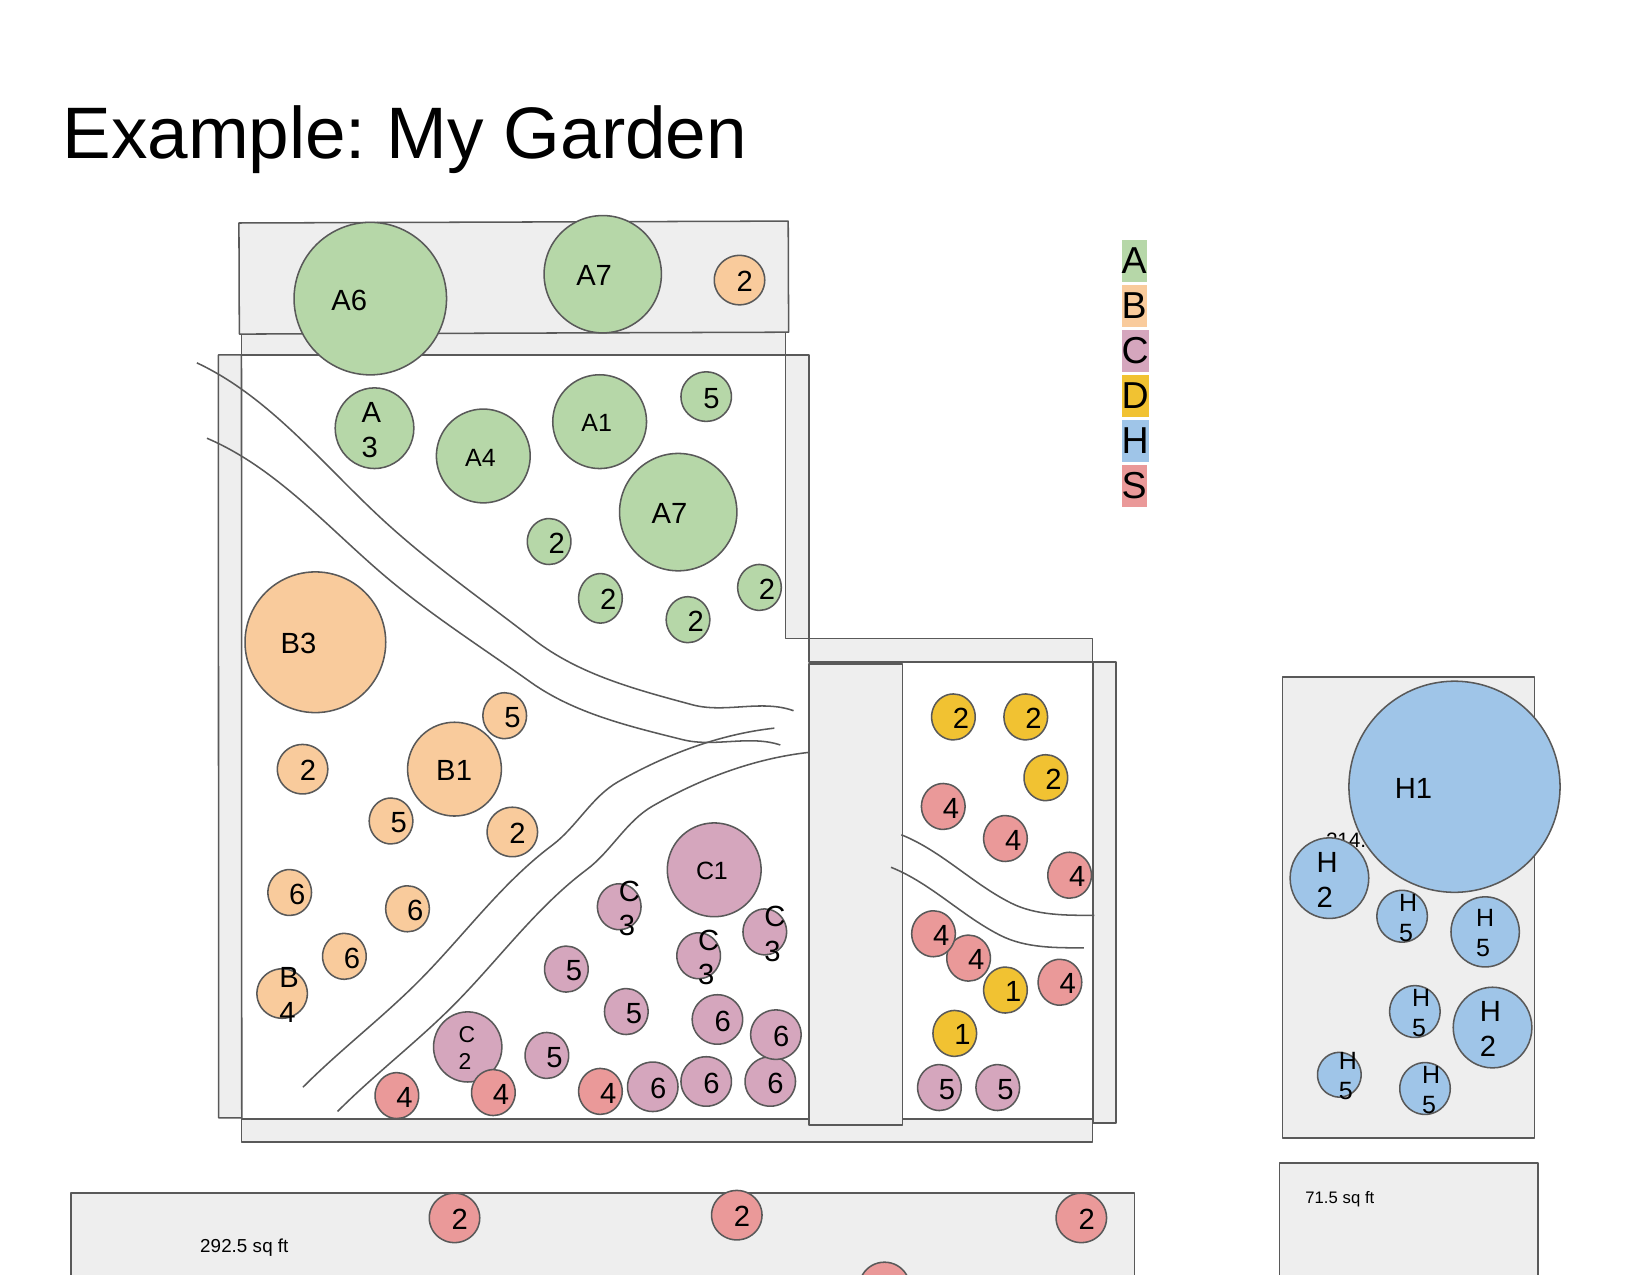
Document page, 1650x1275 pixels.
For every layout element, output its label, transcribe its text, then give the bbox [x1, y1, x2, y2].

text_box [218, 354, 242, 388]
text_box C3 [597, 883, 642, 930]
text_box 5 [975, 1064, 1020, 1111]
text_box 5 [604, 988, 649, 1035]
text_box B4 [256, 968, 308, 1019]
text_box 6 [750, 1009, 802, 1060]
text_box 2 [1024, 754, 1068, 801]
text_box A7 [619, 453, 737, 571]
text_box 4 [471, 1069, 516, 1116]
text_box 6 [322, 933, 367, 980]
text_box [241, 1118, 1093, 1143]
text_box 2 [1003, 693, 1048, 740]
text_box C3 [676, 932, 721, 979]
text_box [808, 664, 903, 1125]
text_box 1 [983, 967, 1028, 1014]
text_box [70, 1192, 1135, 1275]
text_box 4 [375, 1072, 419, 1119]
text_box B1 [407, 722, 502, 817]
text_box 1 [932, 1010, 977, 1057]
text_box 5 [680, 371, 732, 422]
text_box [302, 728, 775, 1088]
text_box 5 [369, 798, 413, 844]
text_box 2 [487, 807, 538, 857]
text_box 4 [921, 783, 966, 830]
text_box A1 [552, 374, 647, 469]
text_box A6 [294, 222, 447, 375]
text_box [1282, 676, 1535, 1139]
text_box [1279, 1162, 1538, 1275]
text_box 5 [482, 692, 527, 739]
text_box C2 [433, 1011, 502, 1083]
text_box 2 [277, 744, 328, 794]
text_box 6 [745, 1057, 796, 1107]
text_box [206, 438, 754, 743]
text_box [241, 334, 317, 355]
text_box [238, 222, 360, 335]
text_box [891, 867, 1084, 948]
text_box [1092, 662, 1117, 1123]
text_box 4 [911, 910, 956, 957]
text_box 5 [525, 1032, 569, 1079]
text_box [218, 445, 242, 1118]
text_box C3 [742, 908, 787, 955]
text_box [423, 333, 786, 355]
text_box 2 [714, 255, 765, 305]
text_box 2 [578, 573, 623, 624]
text_box [809, 638, 1093, 662]
text_box A B C D H S [1106, 221, 1650, 454]
text_box 5 [544, 946, 589, 993]
text_box 6 [627, 1062, 679, 1112]
text_box 6 [680, 1056, 732, 1107]
text_box A3 [335, 387, 414, 469]
text_box 6 [385, 885, 430, 932]
text_box 6 [692, 994, 743, 1045]
text_box C1 [667, 822, 762, 917]
text_box 4 [1047, 852, 1092, 899]
text_box 2 [666, 596, 710, 643]
text_box [758, 736, 781, 745]
text_box H1 [1538, 722, 1561, 852]
text_box [785, 354, 810, 639]
text_box 2 [527, 518, 571, 565]
text_box [196, 362, 794, 711]
text_box 4 [578, 1068, 623, 1115]
text_box 2 [931, 693, 976, 740]
text_box 4 [1038, 959, 1082, 1006]
text_box 4 [983, 815, 1028, 862]
text_box 4 [946, 935, 991, 982]
text_box [613, 221, 789, 333]
text_box 6 [267, 869, 312, 916]
text_box [901, 834, 1095, 916]
text_box [337, 752, 810, 1112]
text_box [381, 221, 592, 334]
text_box 5 [917, 1064, 962, 1111]
text_box B3 [245, 571, 386, 713]
text_box A7 [544, 215, 662, 333]
text_box [218, 376, 242, 455]
text_box A4 [436, 409, 531, 503]
title Example: My Garden [43, 67, 1582, 210]
text_box 2 [737, 564, 782, 611]
